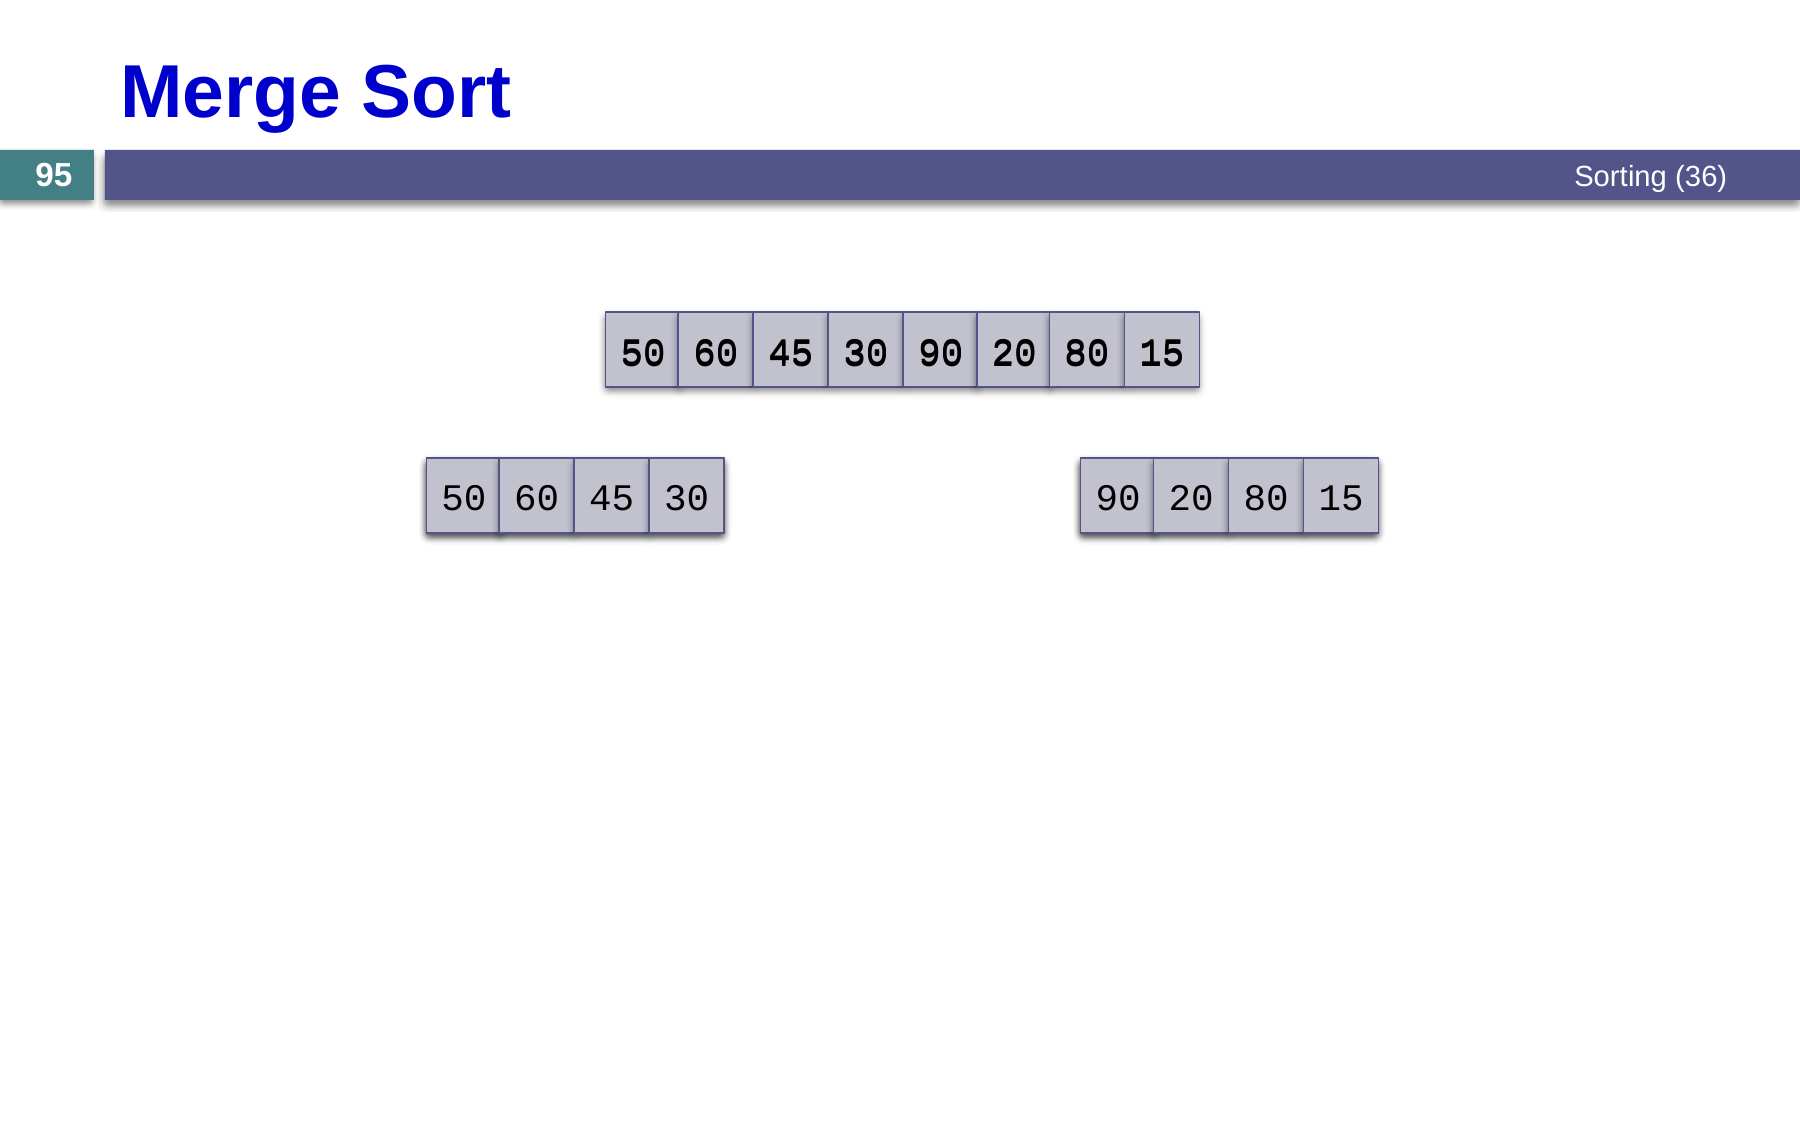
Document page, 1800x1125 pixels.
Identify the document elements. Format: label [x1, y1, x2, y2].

footer [675, 149, 1743, 202]
slide_number [0, 150, 108, 196]
text_box [591, 311, 1214, 388]
text_box [426, 457, 725, 534]
title [105, 27, 1743, 149]
text_box [1080, 457, 1379, 534]
